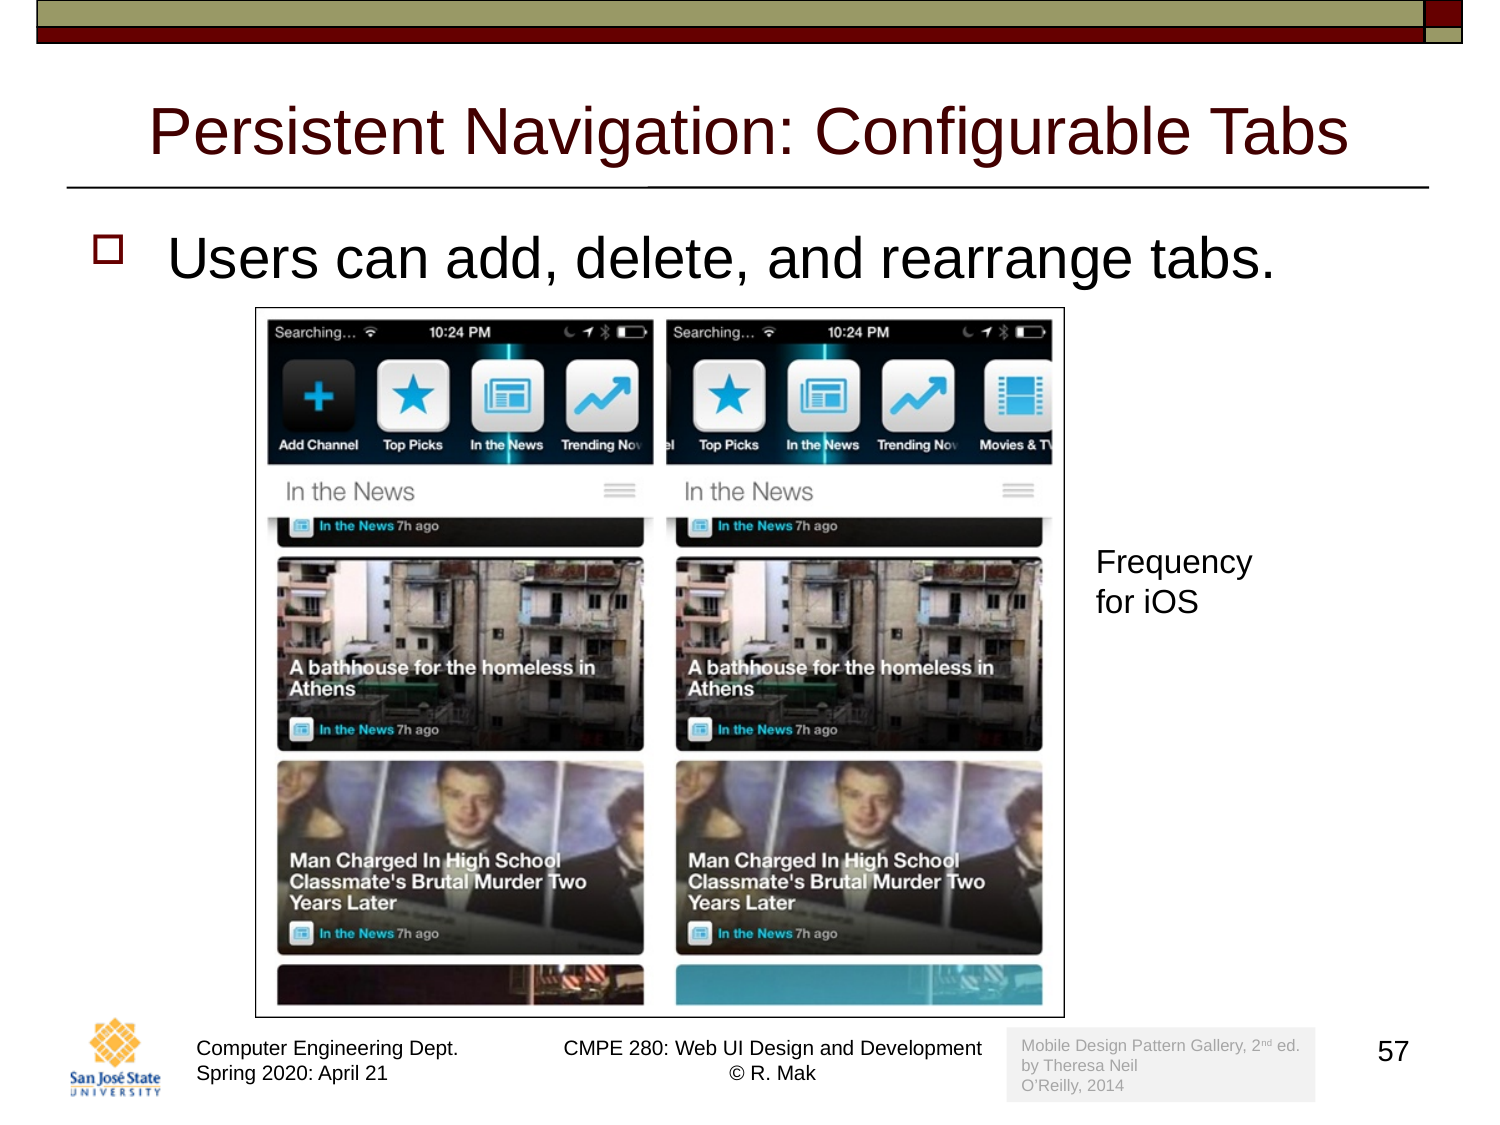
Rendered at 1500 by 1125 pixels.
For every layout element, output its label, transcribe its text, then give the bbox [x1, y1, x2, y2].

title Persistent Navigation: Configurable Tabs [75, 67, 1425, 175]
text_box Frequency for iOS [1081, 532, 1269, 627]
text_box Mobile Design Pattern Gallery, 2nd ed. by Theresa Neil O’Reilly, 2014 [1006, 1027, 1316, 1103]
picture [60, 1012, 166, 1112]
picture [254, 307, 1066, 1018]
list Users can add, delete, and rearrange tabs. [75, 212, 1425, 308]
slide_number 57 [1335, 1025, 1425, 1100]
